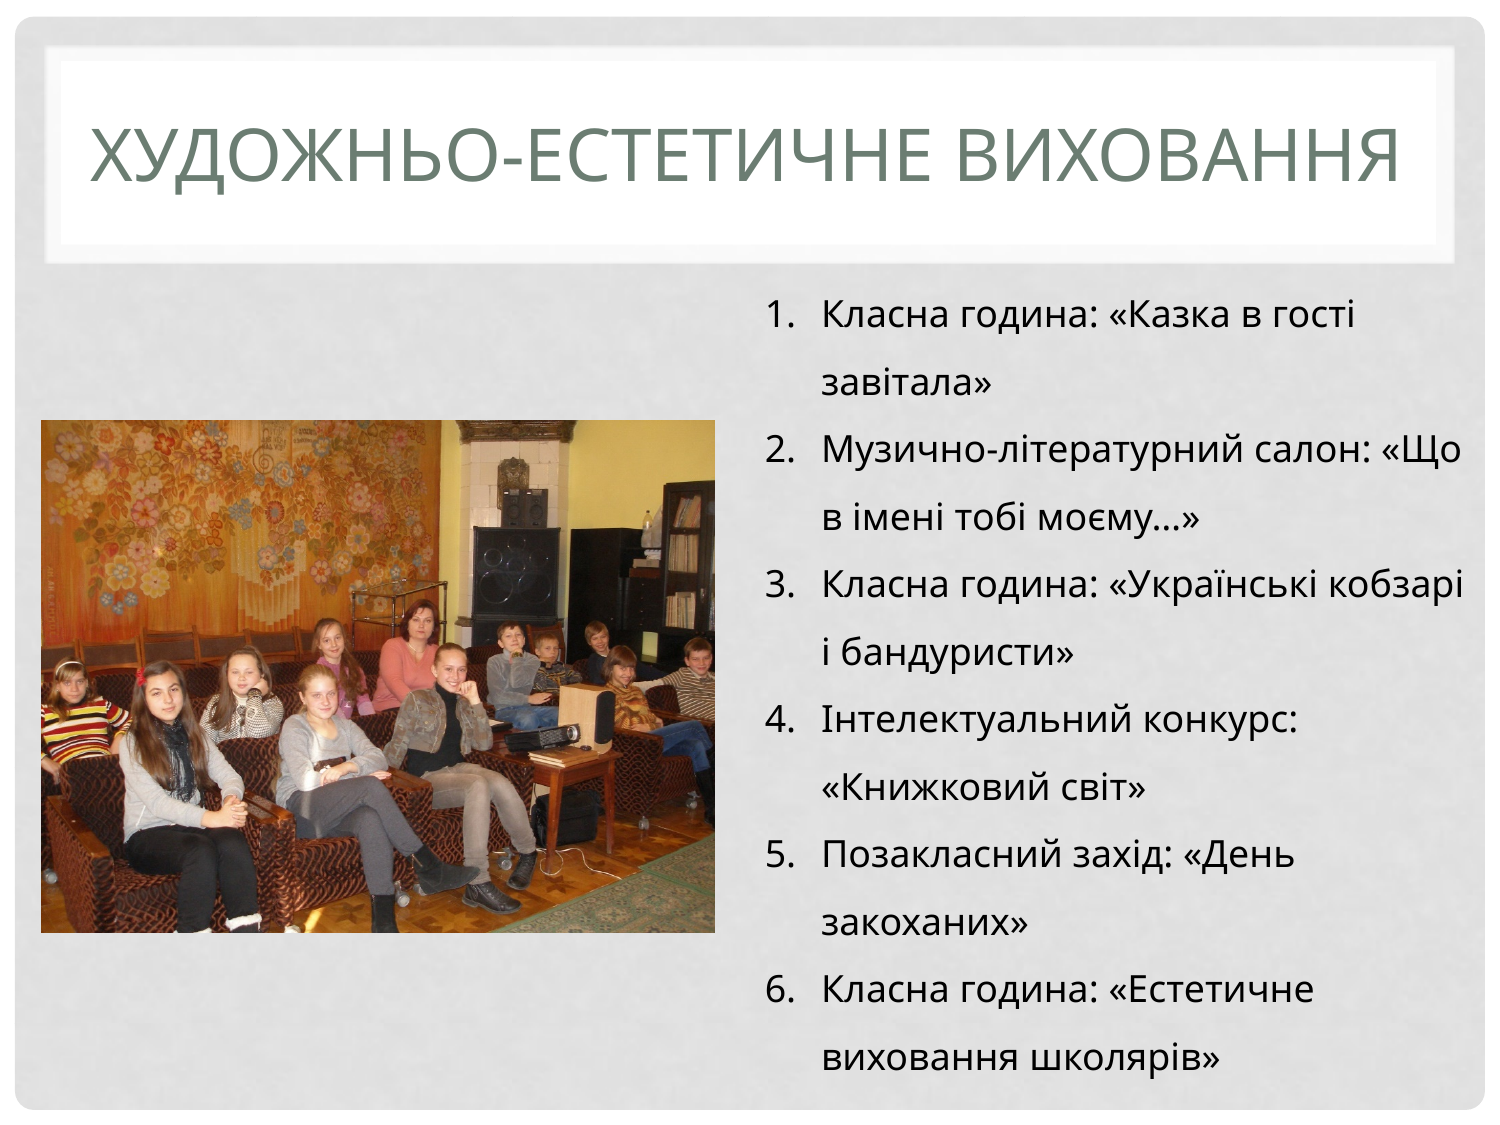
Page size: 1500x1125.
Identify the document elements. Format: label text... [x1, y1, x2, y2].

picture [41, 420, 715, 933]
title Художньо-естетичне виховання [69, 66, 1425, 238]
text_box Класна година: «Казка в гості завітала» Музично-літературний салон: «Що в імені тобі моєму…» Класна година: «Українські кобзарі і бандуристи» Інтелектуальний конкурс: «Книжковий світ» Позакласний захід: «День закоханих» Класна година: «Естетичне виховання школярів» [750, 260, 1483, 1085]
